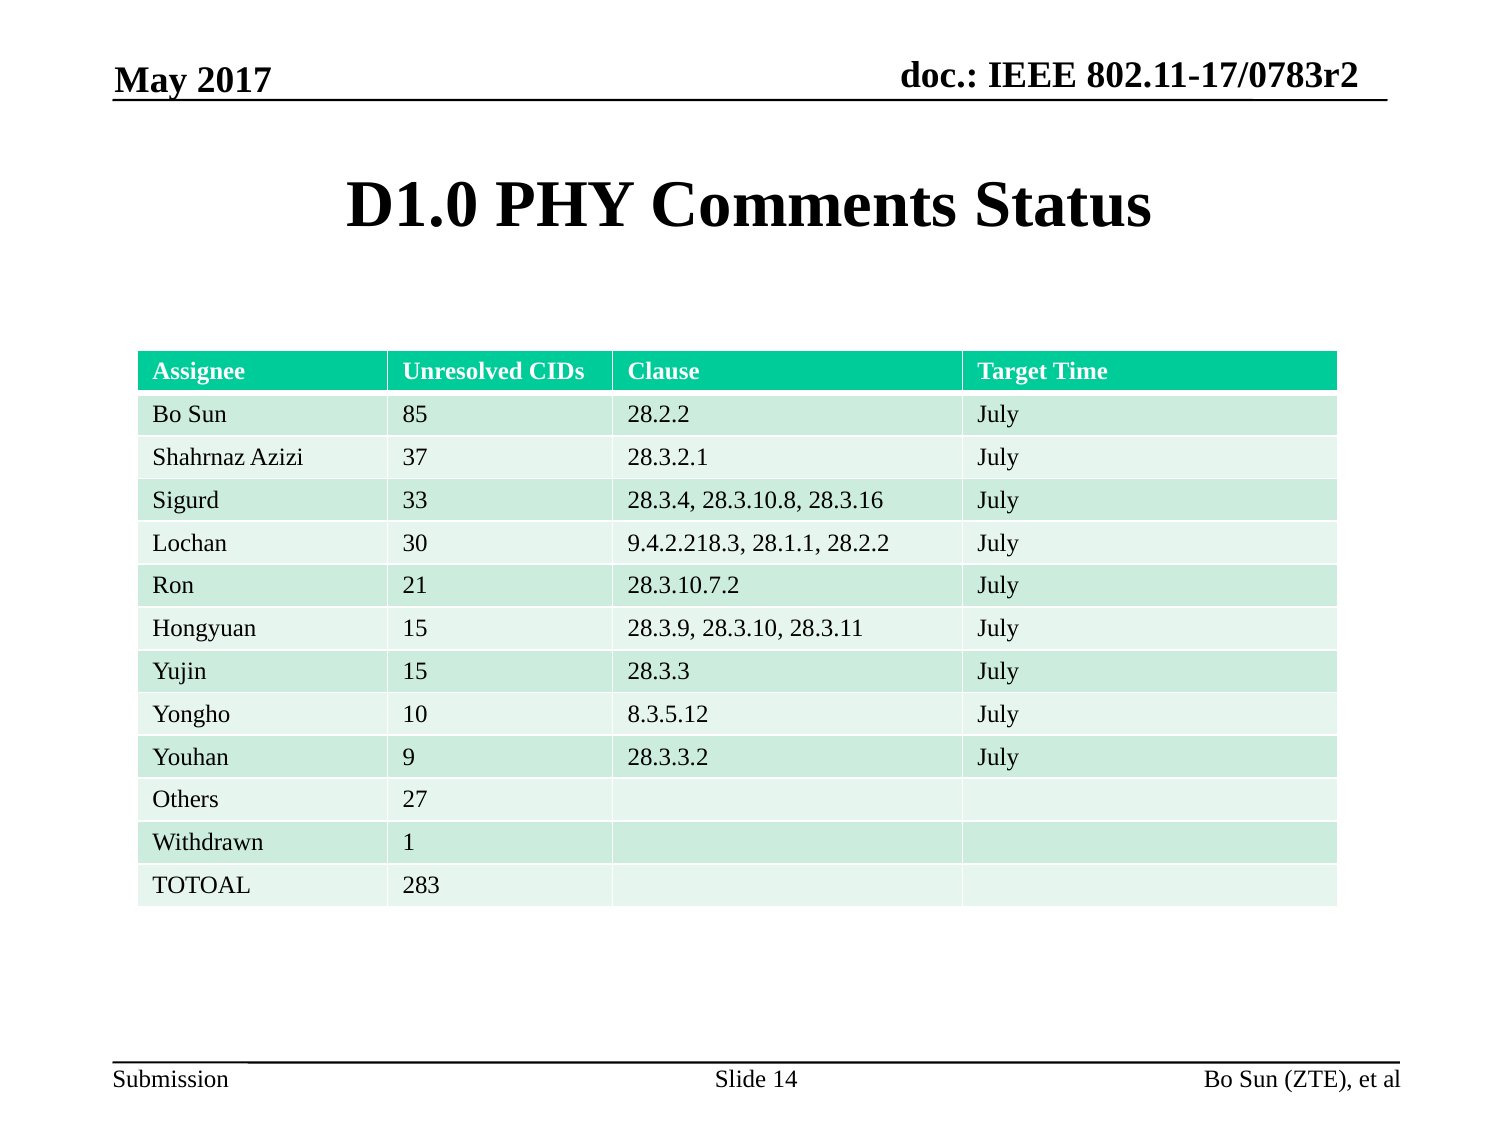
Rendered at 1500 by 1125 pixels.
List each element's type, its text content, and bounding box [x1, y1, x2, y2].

table_cell Youhan [138, 736, 387, 777]
table_cell [963, 822, 1337, 863]
title D1.0 PHY Comments Status [112, 112, 1388, 288]
table_cell 28.3.9, 28.3.10, 28.3.11 [613, 608, 962, 649]
table_cell July [963, 396, 1337, 435]
table_cell 1 [388, 822, 612, 863]
table_cell Withdrawn [138, 822, 387, 863]
table_cell 28.2.2 [613, 396, 962, 435]
table_cell [963, 865, 1337, 906]
table_cell 28.3.4, 28.3.10.8, 28.3.16 [613, 479, 962, 520]
table_cell 9.4.2.218.3, 28.1.1, 28.2.2 [613, 522, 962, 563]
table_cell 15 [388, 608, 612, 649]
table_cell 33 [388, 479, 612, 520]
table_cell Lochan [138, 522, 387, 563]
table_cell Yongho [138, 693, 387, 734]
table_cell [613, 779, 962, 820]
table_cell Others [138, 779, 387, 820]
table_cell July [963, 651, 1337, 692]
table_cell 9 [388, 736, 612, 777]
table_cell Yujin [138, 651, 387, 692]
table_header Clause [613, 351, 962, 390]
table_cell July [963, 736, 1337, 777]
table_cell Sigurd [138, 479, 387, 520]
table_cell 283 [388, 865, 612, 906]
table_cell 37 [388, 437, 612, 478]
table_cell Shahrnaz Azizi [138, 437, 387, 478]
table_cell July [963, 522, 1337, 563]
table_cell Hongyuan [138, 608, 387, 649]
footer Bo Sun (ZTE), et al [1200, 1061, 1402, 1093]
table_cell TOTOAL [138, 865, 387, 906]
table_cell 28.3.3 [613, 651, 962, 692]
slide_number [114, 54, 274, 101]
table_cell July [963, 693, 1337, 734]
table_cell 28.3.10.7.2 [613, 565, 962, 606]
table_cell 15 [388, 651, 612, 692]
table_cell 30 [388, 522, 612, 563]
table_cell July [963, 608, 1337, 649]
table_cell July [963, 437, 1337, 478]
table_cell 28.3.3.2 [613, 736, 962, 777]
table_header Unresolved CIDs [388, 351, 612, 390]
table_cell [613, 865, 962, 906]
table_cell July [963, 565, 1337, 606]
table_cell 28.3.2.1 [613, 437, 962, 478]
slide_number Slide 14 [712, 1061, 800, 1093]
table_header Assignee [138, 351, 387, 390]
table_cell 85 [388, 396, 612, 435]
table_header Target Time [963, 351, 1337, 390]
table_cell July [963, 479, 1337, 520]
table_cell 21 [388, 565, 612, 606]
table_cell Ron [138, 565, 387, 606]
table_cell 8.3.5.12 [613, 693, 962, 734]
table_cell 27 [388, 779, 612, 820]
table_cell 10 [388, 693, 612, 734]
table_cell [963, 779, 1337, 820]
table_cell Bo Sun [138, 396, 387, 435]
table_cell [613, 822, 962, 863]
